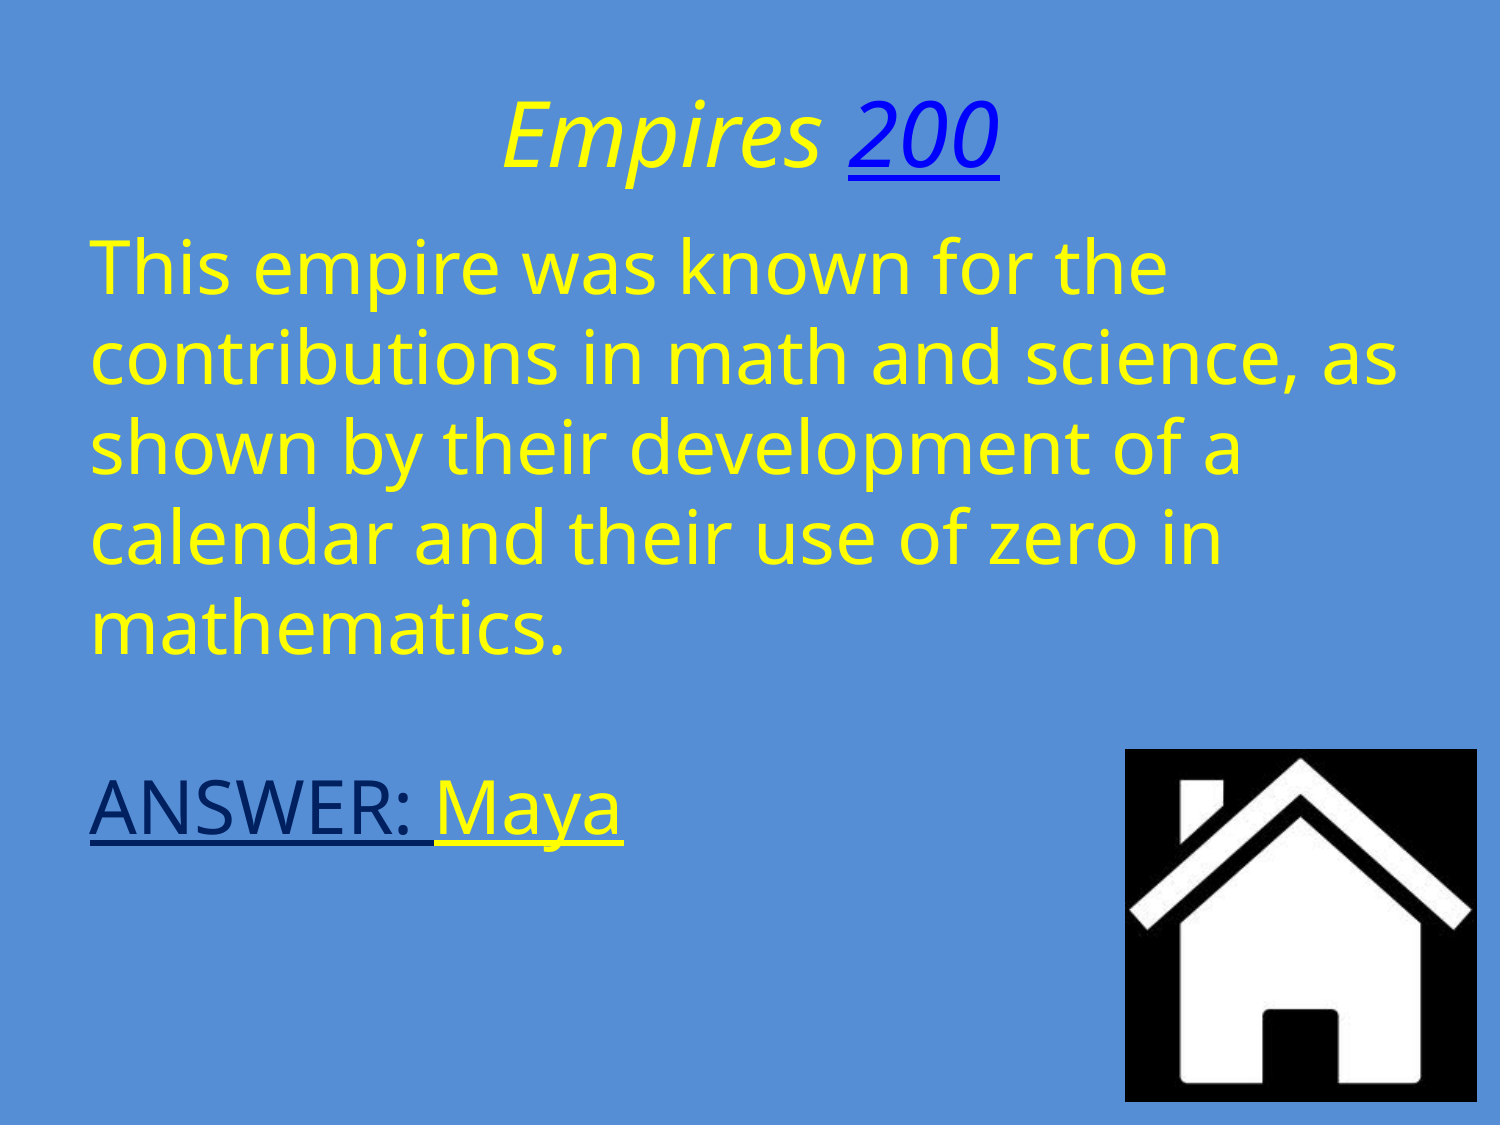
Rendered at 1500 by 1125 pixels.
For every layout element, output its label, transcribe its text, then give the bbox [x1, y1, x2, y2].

title Empires 200 [75, 45, 1425, 212]
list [1124, 749, 1477, 1102]
text_box This empire was known for the contributions in math and science, as shown by their development of a calendar and their use of zero in mathematics. ANSWER: Maya [75, 212, 1475, 858]
